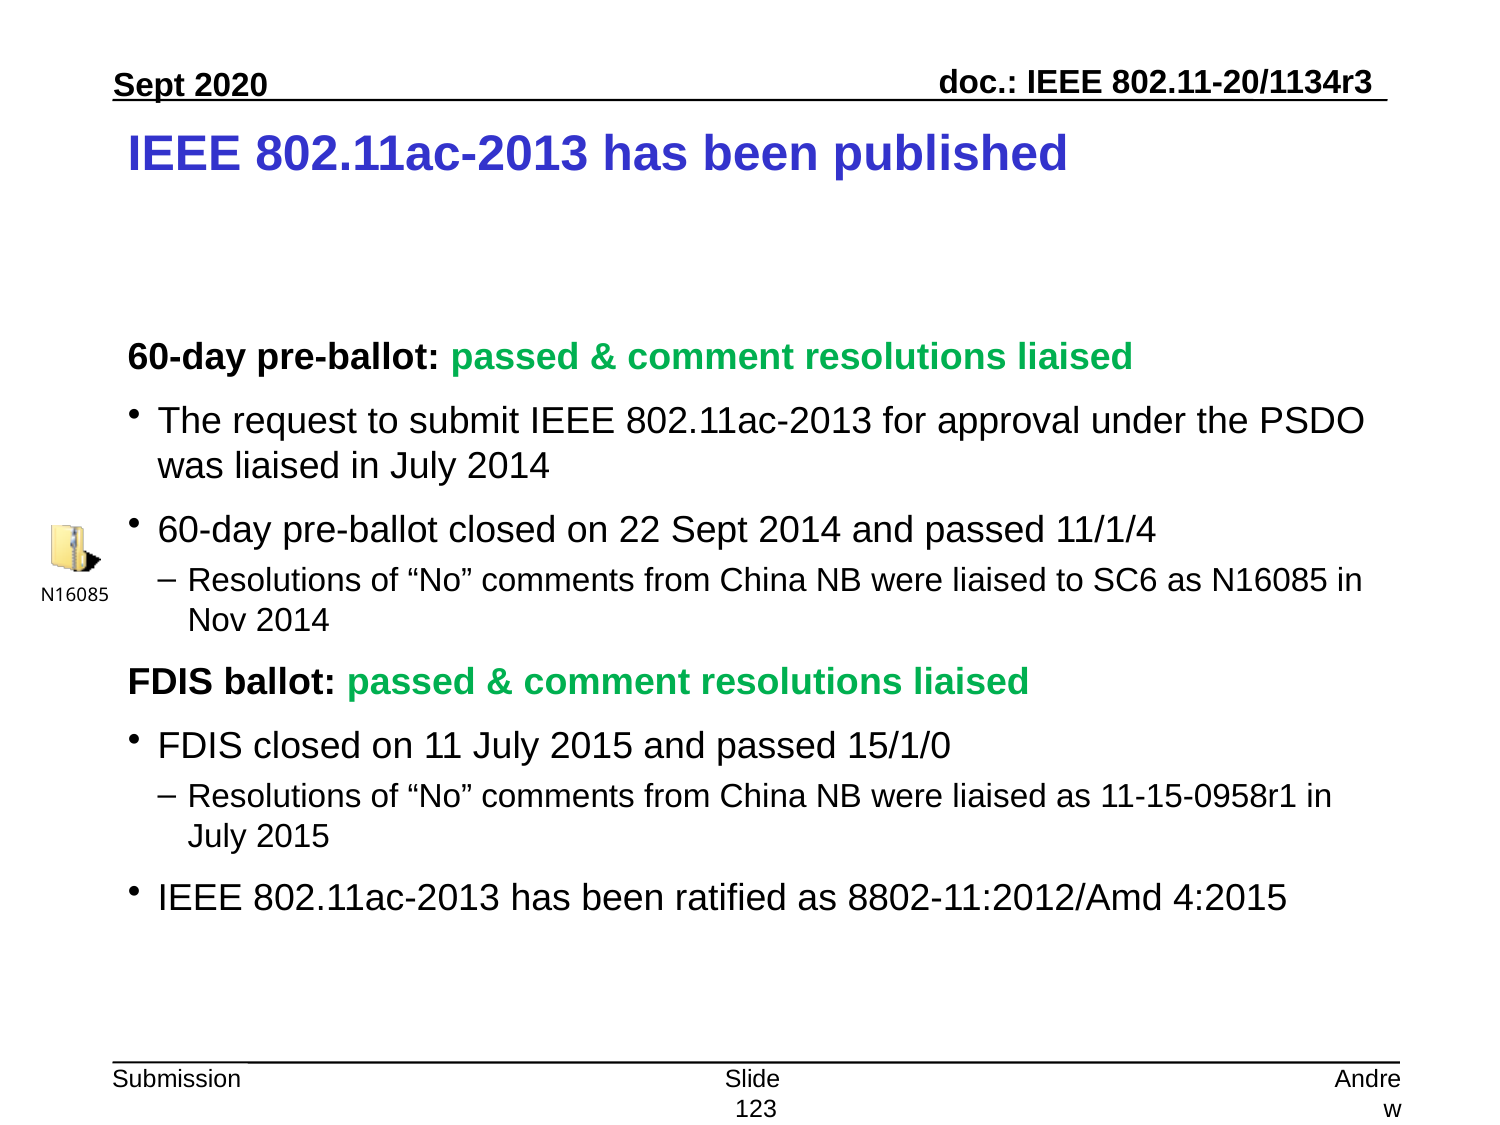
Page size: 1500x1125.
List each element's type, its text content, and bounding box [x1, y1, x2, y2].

footer Andrew Myles, Cisco [1320, 1061, 1402, 1093]
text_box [0, 524, 151, 652]
slide_number Slide 123 [709, 1061, 803, 1093]
list 60-day pre-ballot: passed & comment resolutions liaised The request to submit IEEE 802.11ac-2013 for approval under the PSDO was liaised in July 2014 60-day pre-ballot closed on 22 Sept 2014 and passed 11/1/4 Resolutions of “No” comments from China NB were liaised to SC6 as N16085 in Nov 2014 FDIS ballot: passed & comment resolutions liaised FDIS closed on 11 July 2015 and passed 15/1/0 Resolutions of “No” comments from China NB were liaised as 11-15-0958r1 in July 2015 IEEE 802.11ac-2013 has been ratified as 8802-11:2012/Amd 4:2015 [112, 324, 1388, 1000]
title IEEE 802.11ac-2013 has been published [112, 112, 1475, 288]
